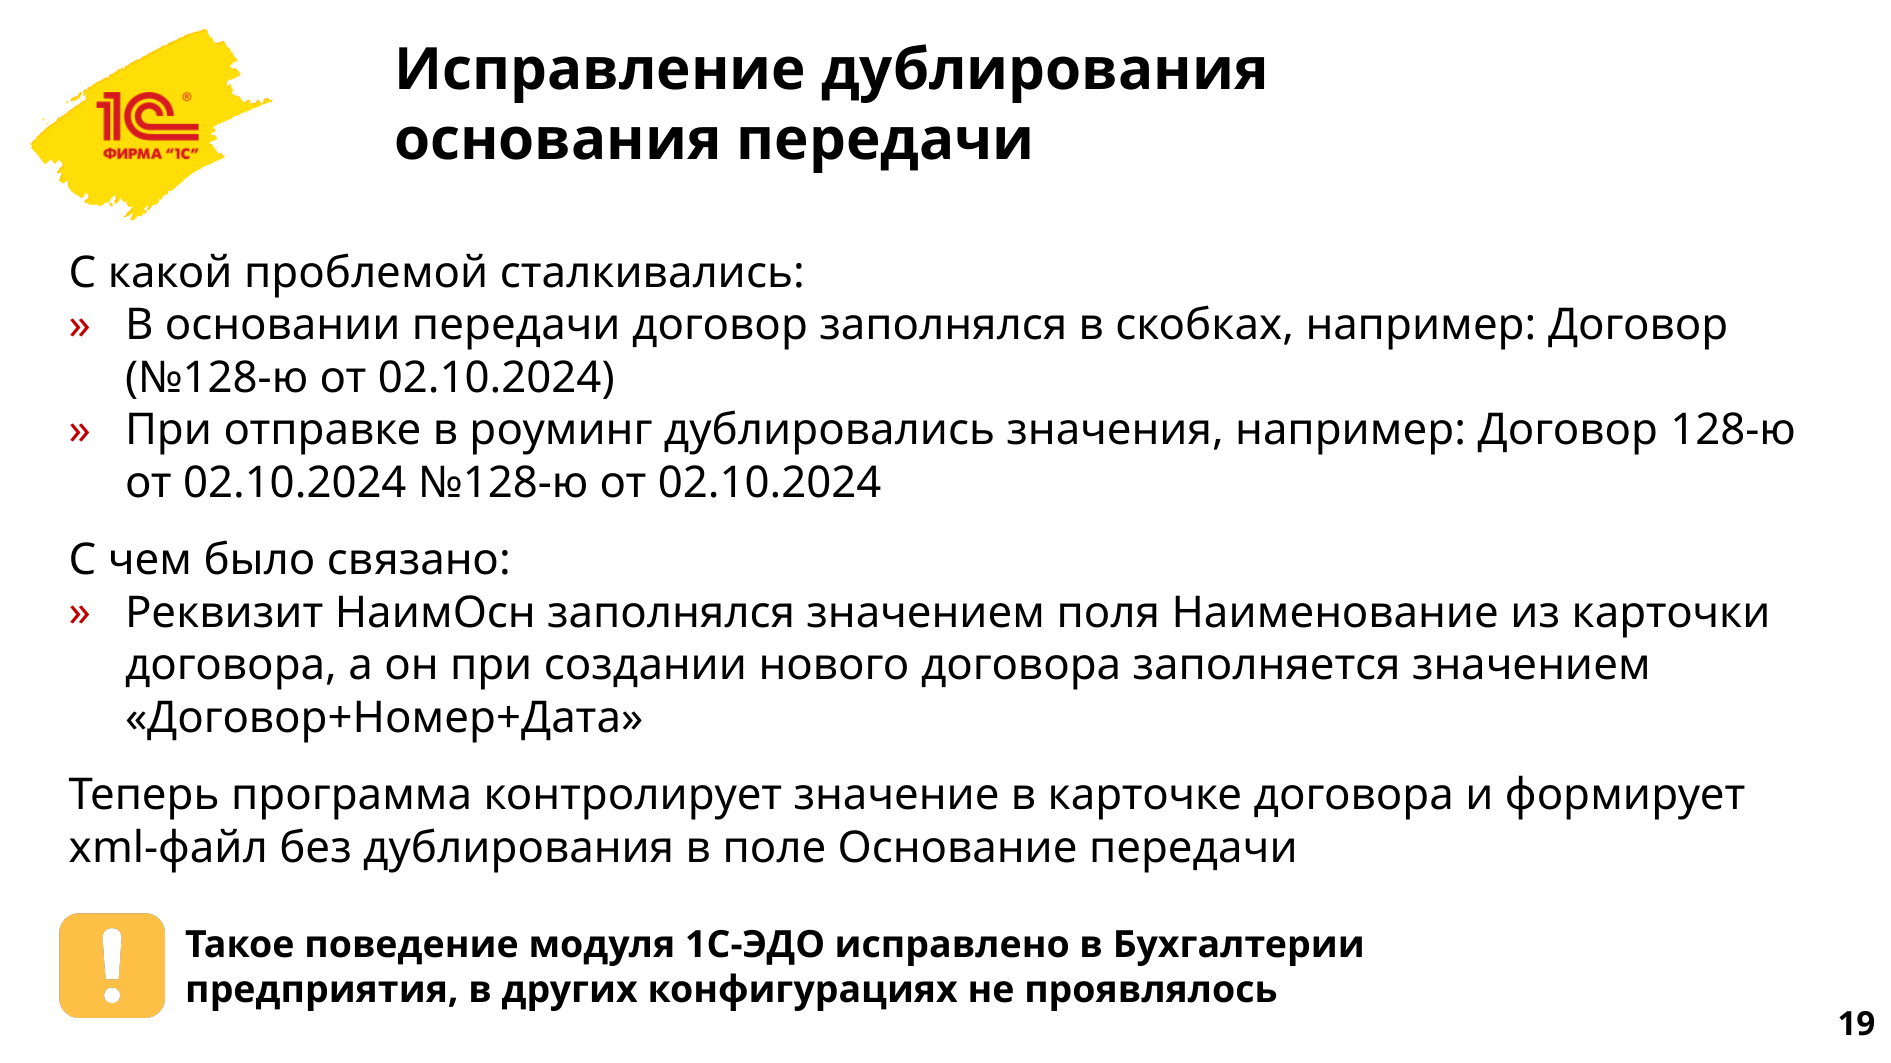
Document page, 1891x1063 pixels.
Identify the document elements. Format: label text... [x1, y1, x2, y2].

text_box Такое поведение модуля 1С-ЭДО исправлено в Бухгалтерии предприятия, в других конфигурациях не проявлялось [171, 912, 1394, 1018]
picture [23, 24, 278, 225]
text_box Исправление дублирования основания передачи [379, 17, 1512, 186]
picture [53, 907, 171, 1024]
text_box С какой проблемой сталкивались: В основании передачи договор заполнялся в скобках, например: Договор (№128-ю от 02.10.2024) При отправке в роуминг дублировались значения, например: Договор 128-ю от 02.10.2024 №128-ю от 02.10.2024 С чем было связано: Реквизит НаимОсн заполнялся значением поля Наименование из карточки договора, а он при создании нового договора заполняется значением «Договор+Номер+Дата» Теперь программа контролирует значение в карточке договора и формирует xml-файл без дублирования в поле Основание передачи [53, 236, 1855, 879]
